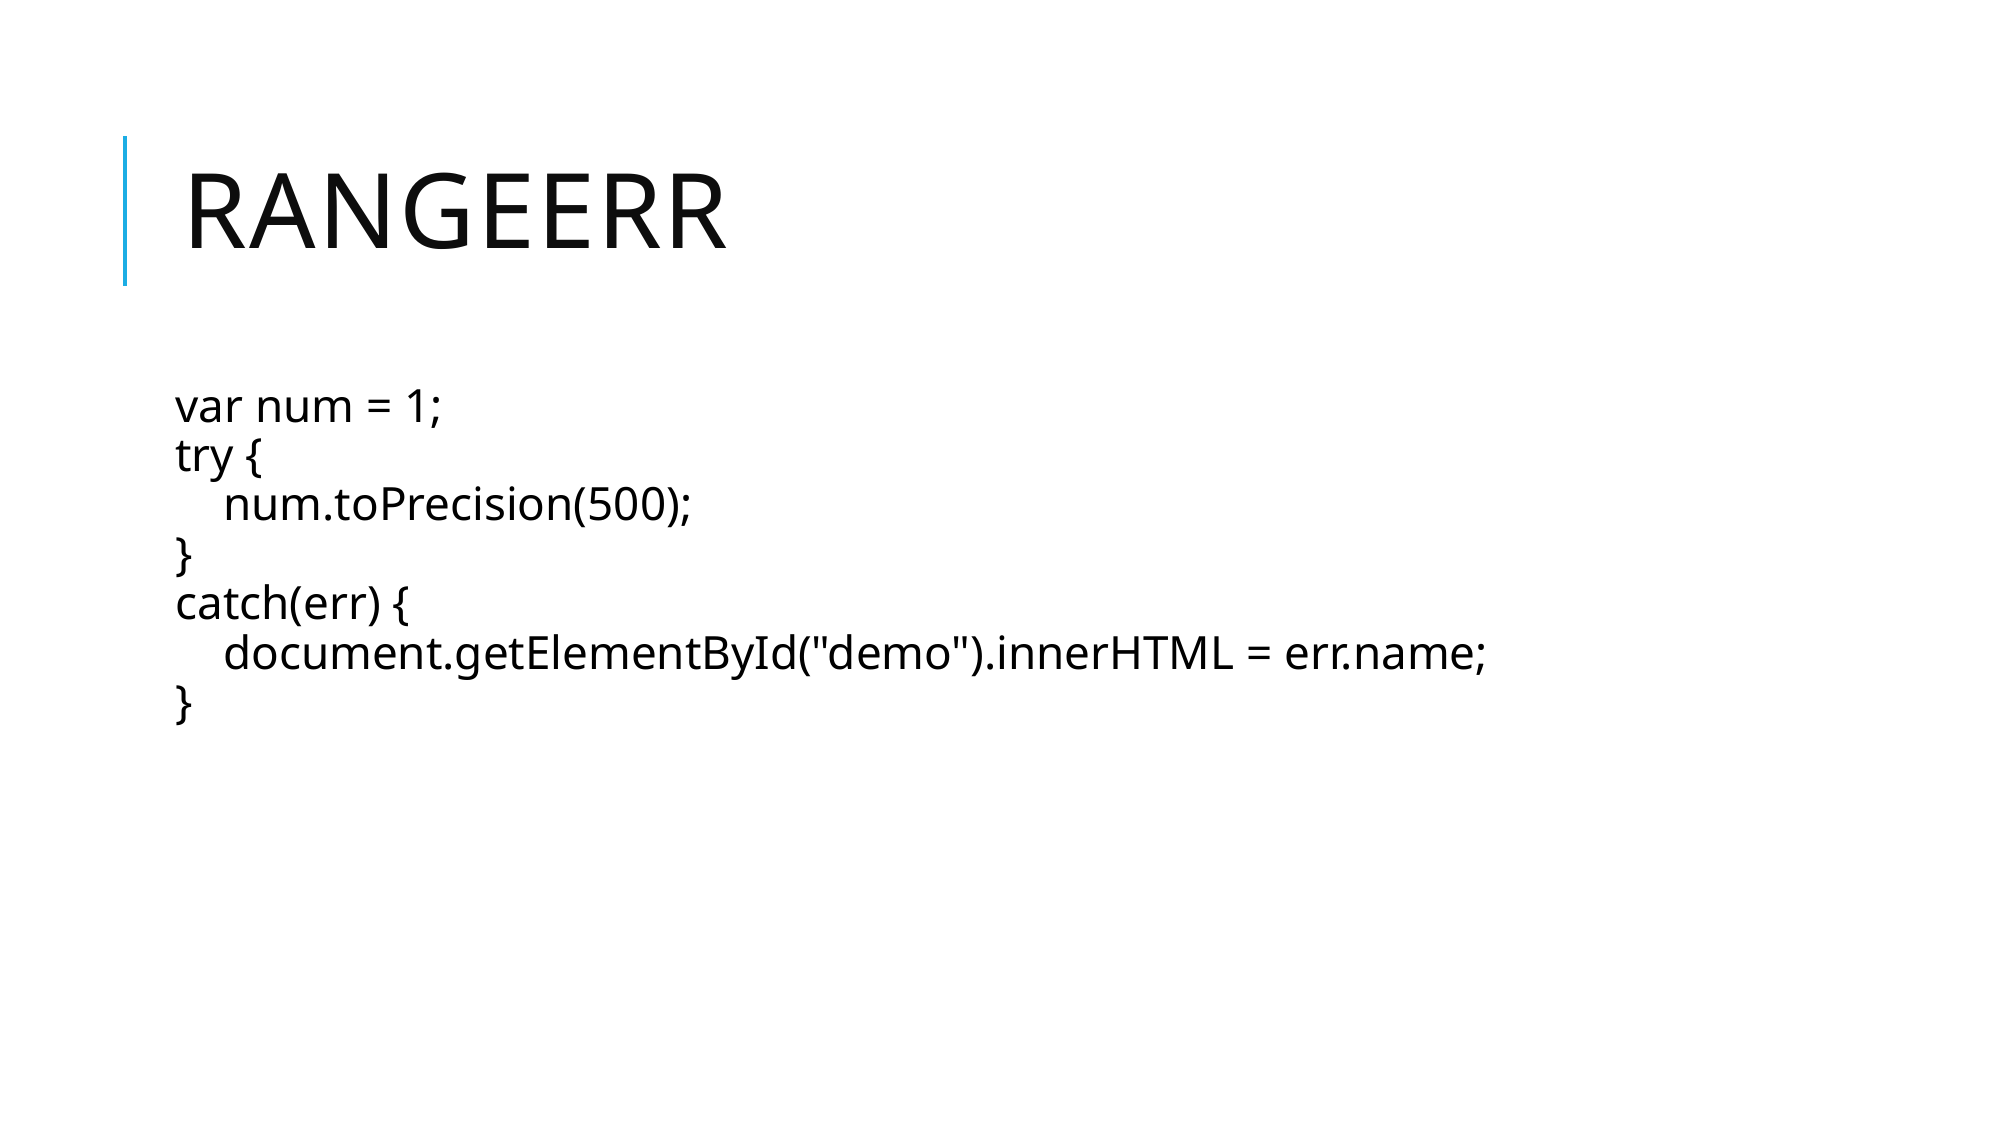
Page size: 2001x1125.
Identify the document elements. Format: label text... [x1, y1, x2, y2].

title RangeErr [168, 96, 1763, 342]
list var num = 1; try { num.toPrecision(500); } catch(err) { document.getElementById("demo").innerHTML = err.name; } [168, 375, 1763, 1035]
